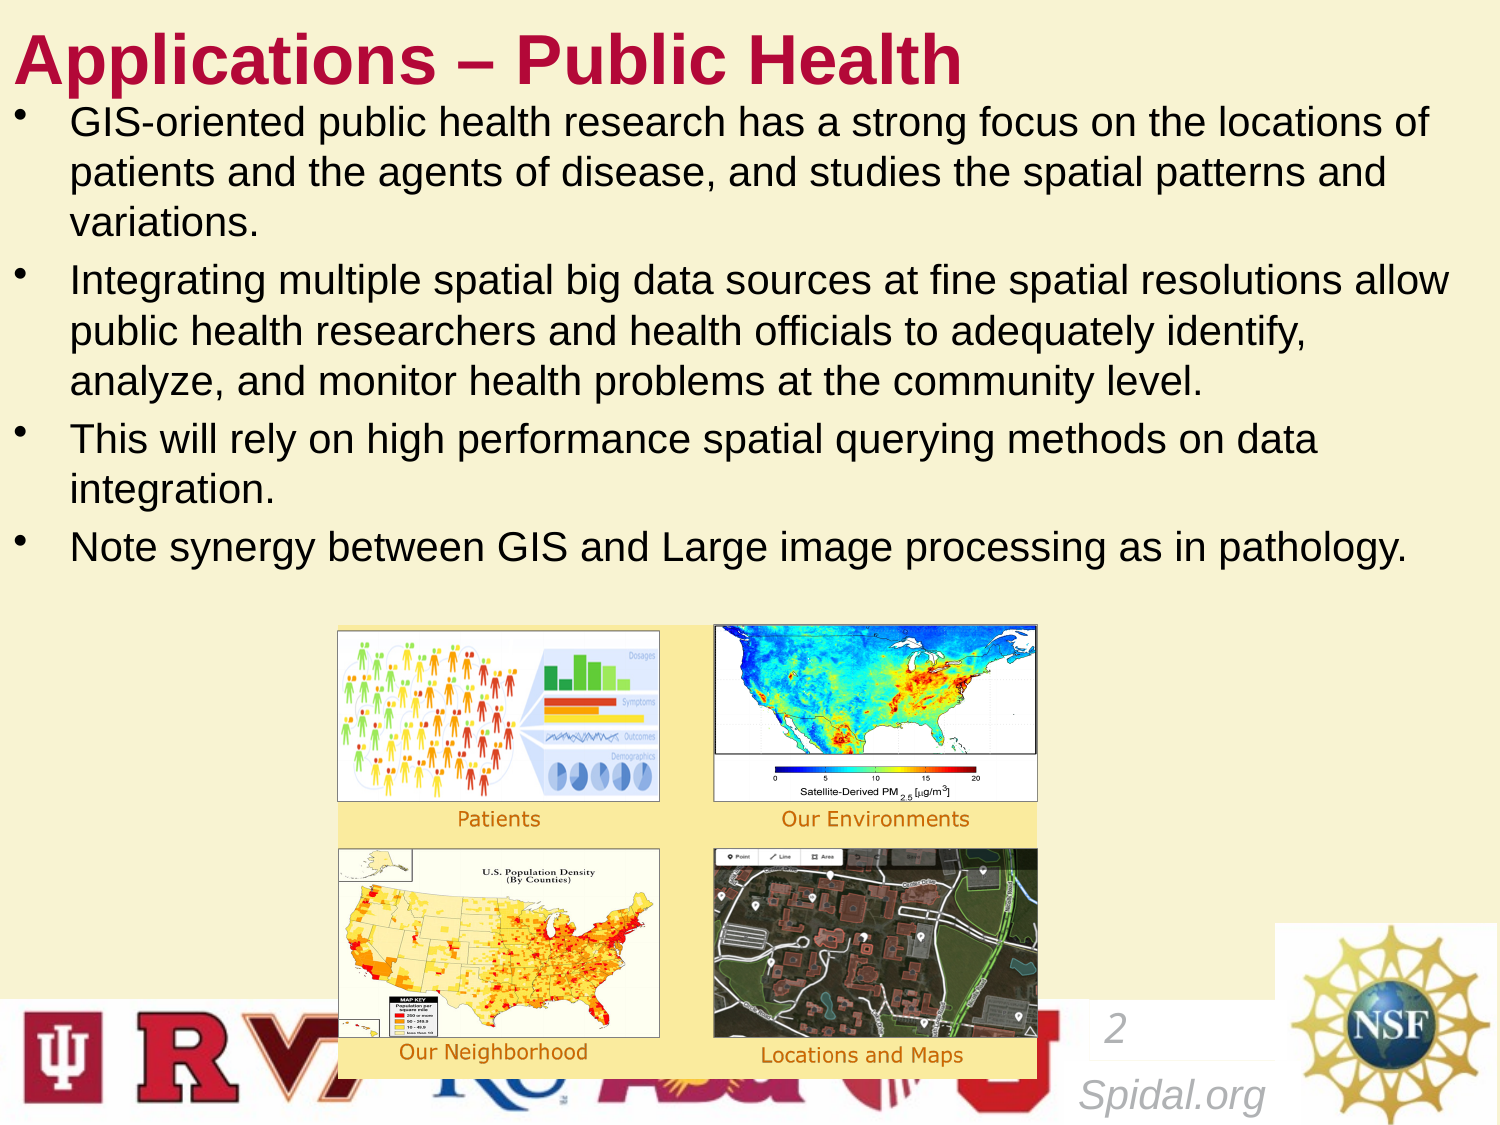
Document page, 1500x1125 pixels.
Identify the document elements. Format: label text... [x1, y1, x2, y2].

title Applications – Public Health [0, 0, 1496, 114]
picture [0, 624, 1089, 1125]
picture [1275, 923, 1497, 1125]
list GIS-oriented public health research has a strong focus on the locations of patients and the agents of disease, and studies the spatial patterns and variations. Integrating multiple spatial big data sources at fine spatial resolutions allow public health researchers and health officials to adequately identify, analyze, and monitor health problems at the community level. This will rely on high performance spatial querying methods on data integration. Note synergy between GIS and Large image processing as in pathology. [0, 114, 1486, 588]
